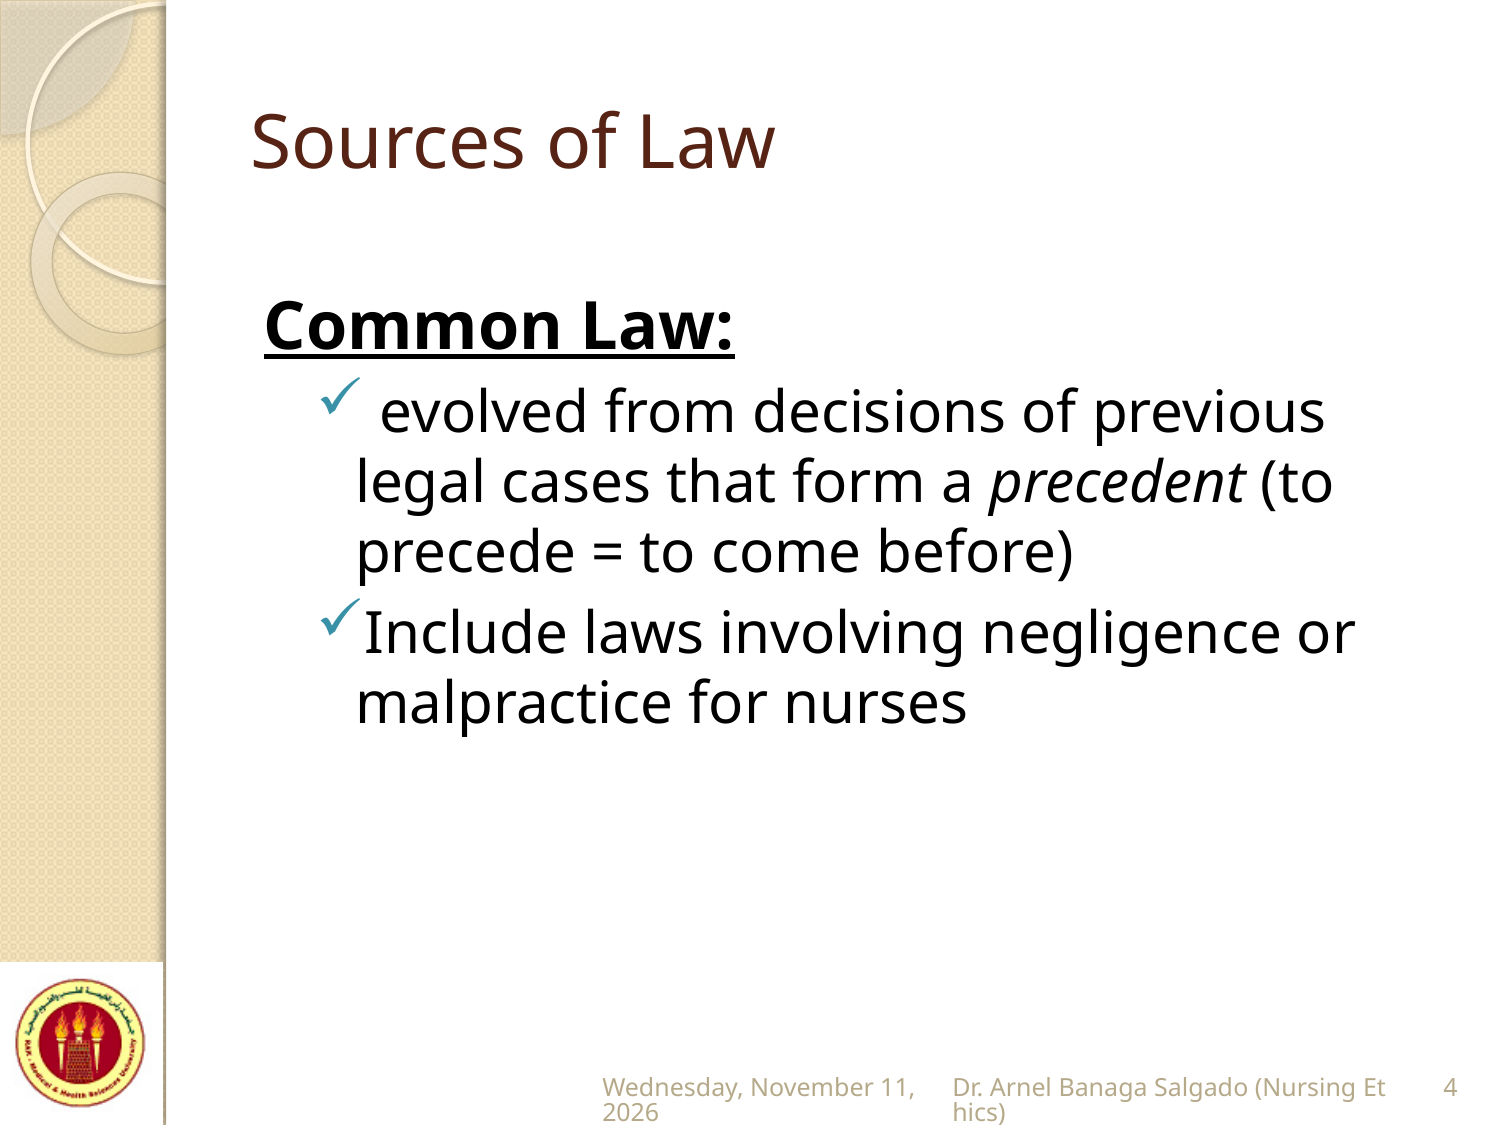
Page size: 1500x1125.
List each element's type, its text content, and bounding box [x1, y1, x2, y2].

footer Dr. Arnel Banaga Salgado (Nursing Ethics) [937, 1034, 1413, 1113]
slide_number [587, 1034, 937, 1113]
picture [0, 961, 163, 1125]
title Sources of Law [235, 45, 1466, 233]
list Common Law: evolved from decisions of previous legal cases that form a precedent (to precede = to come before) Include laws involving negligence or malpractice for nurses [235, 275, 1466, 1025]
slide_number 4 [1413, 1034, 1488, 1113]
